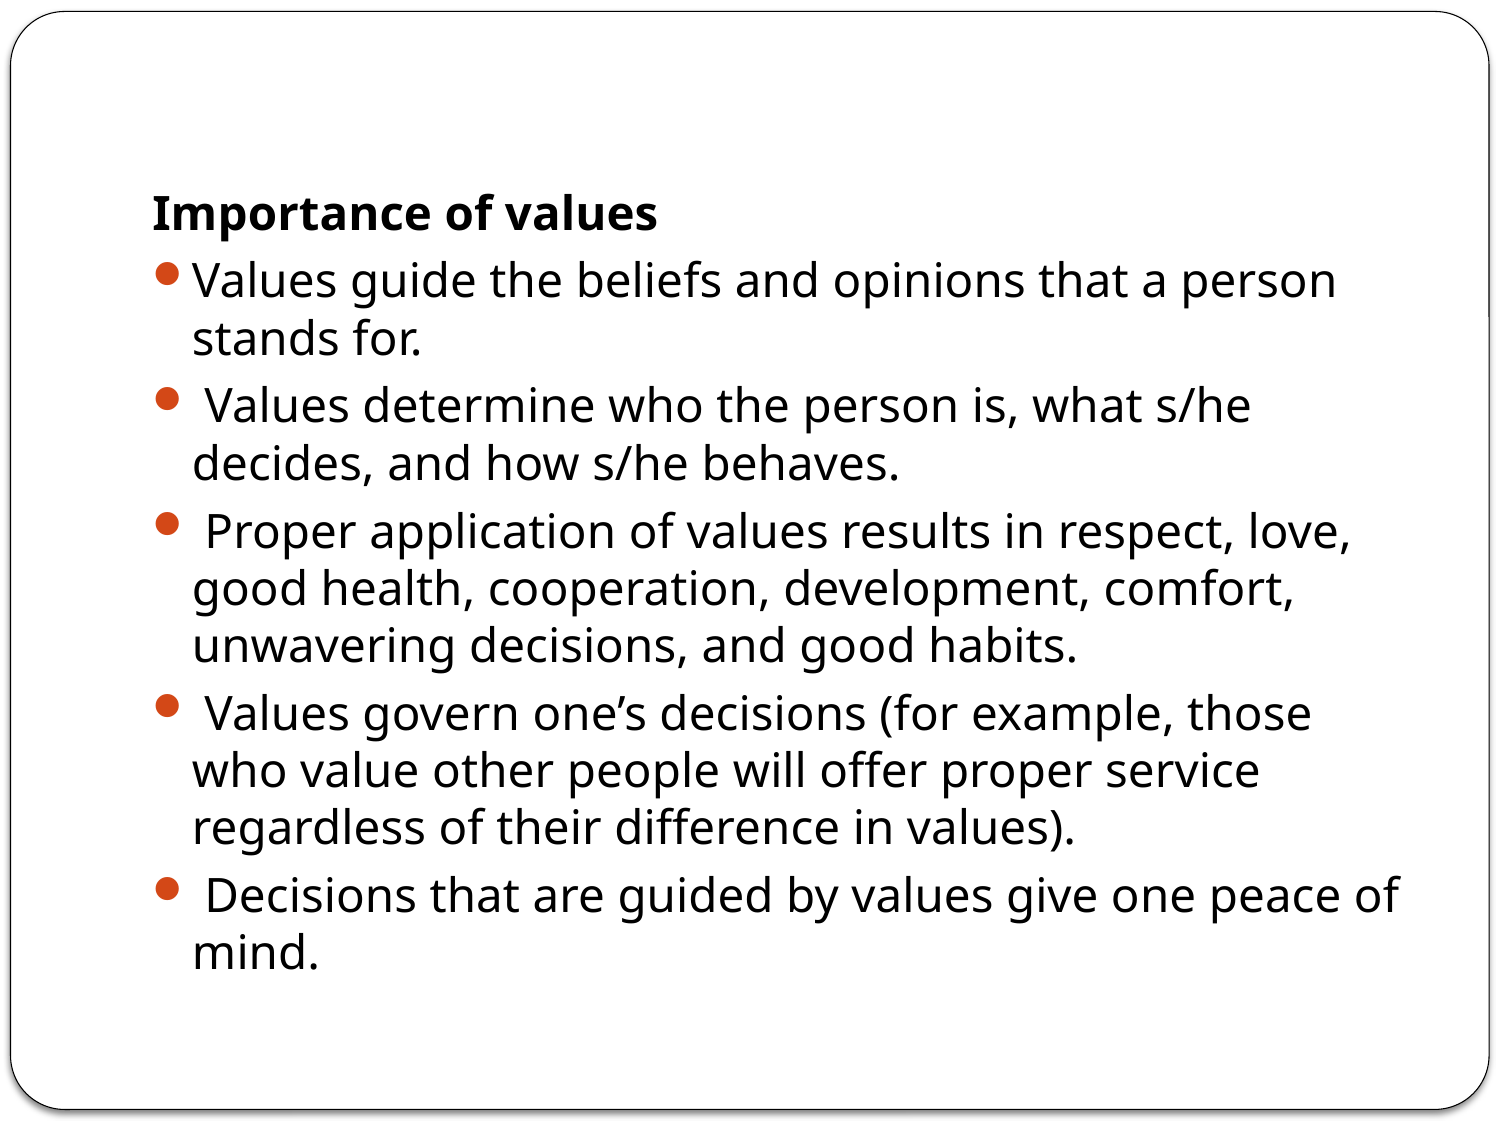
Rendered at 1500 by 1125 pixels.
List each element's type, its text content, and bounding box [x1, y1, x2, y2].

list Importance of values Values guide the beliefs and opinions that a person stands for. Values determine who the person is, what s/he decides, and how s/he behaves. Proper application of values results in respect, love, good health, cooperation, development, comfort, unwavering decisions, and good habits. Values govern one’s decisions (for example, those who value other people will offer proper service regardless of their difference in values). Decisions that are guided by values give one peace of mind. [137, 174, 1425, 988]
